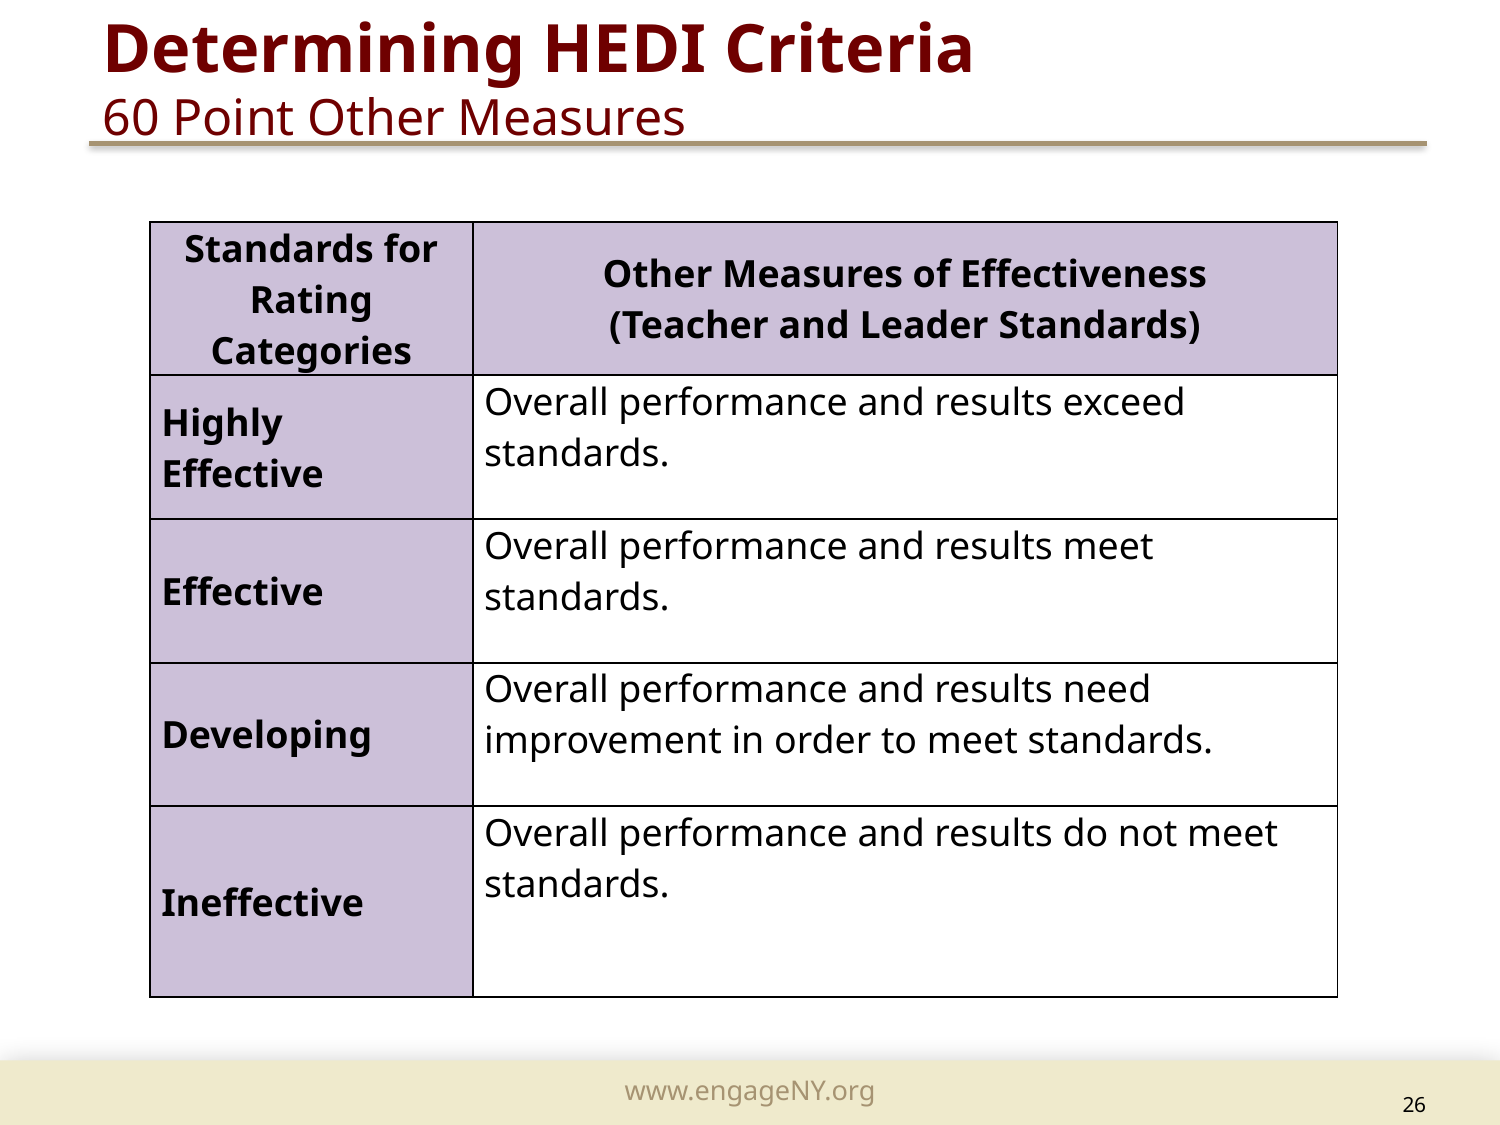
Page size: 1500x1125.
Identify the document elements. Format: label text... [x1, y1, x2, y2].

table_cell Overall performance and results need improvement in order to meet standards. [474, 664, 1337, 805]
title Determining HEDI Criteria 60 Point Other Measures [87, 26, 1438, 125]
table_header Standards for Rating Categories [151, 223, 472, 374]
table_cell Ineffective [151, 807, 472, 996]
table_cell Overall performance and results exceed standards. [474, 376, 1337, 518]
table_cell Highly Effective [151, 376, 472, 518]
slide_number 26 [1312, 1062, 1450, 1125]
table_cell Overall performance and results meet standards. [474, 520, 1337, 662]
table_cell Overall performance and results do not meet standards. [474, 807, 1337, 996]
table_cell Developing [151, 664, 472, 805]
table_header Other Measures of Effectiveness (Teacher and Leader Standards) [474, 223, 1337, 374]
table_cell Effective [151, 520, 472, 662]
